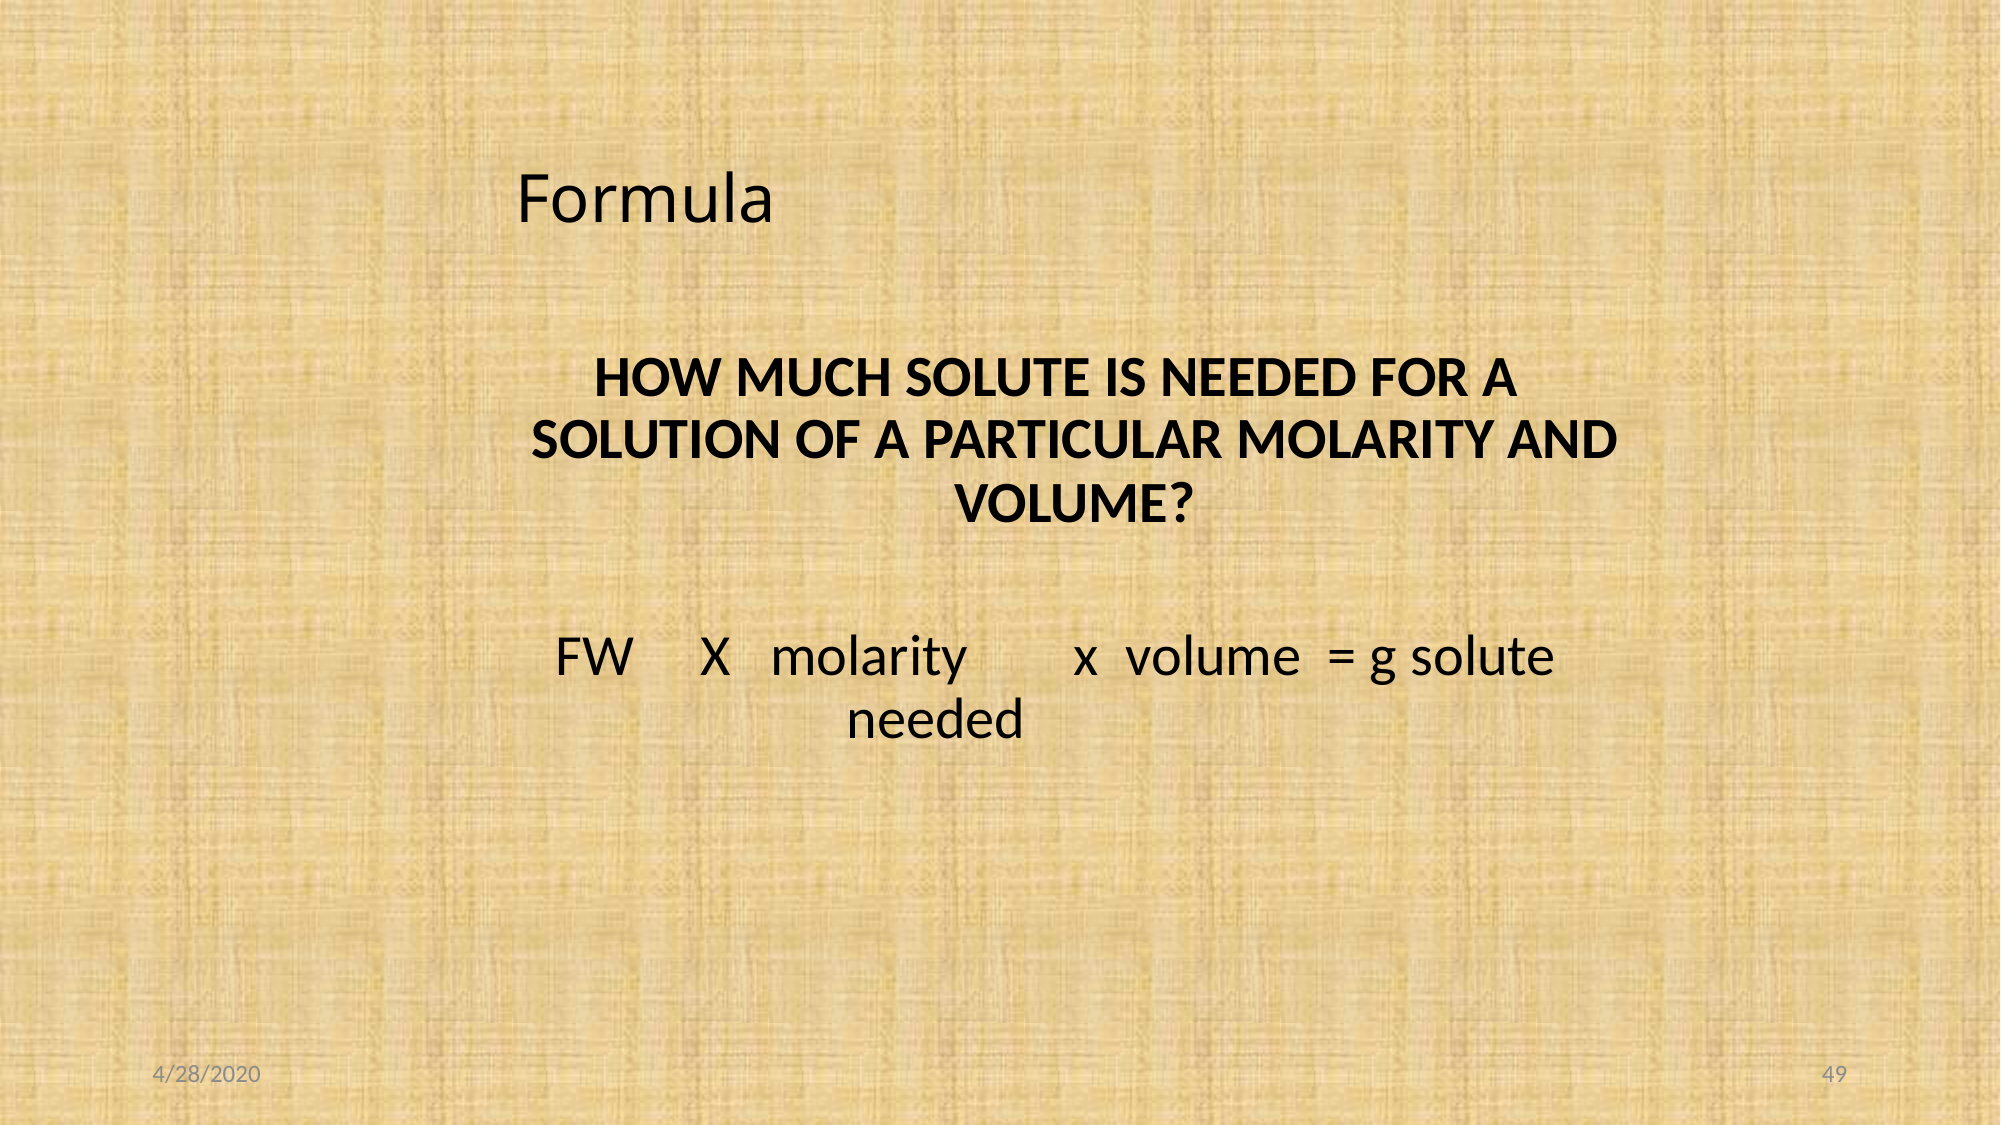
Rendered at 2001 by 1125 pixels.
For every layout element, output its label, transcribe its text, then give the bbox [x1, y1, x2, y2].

title Formula [500, 144, 1663, 257]
list HOW MUCH SOLUTE IS NEEDED FOR A SOLUTION OF A PARTICULAR MOLARITY AND VOLUME? FW X molarity x volume = g solute needed [474, 338, 1638, 925]
picture [0, 0, 2001, 1125]
slide_number 49 [1412, 1042, 1863, 1103]
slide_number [137, 1042, 588, 1103]
